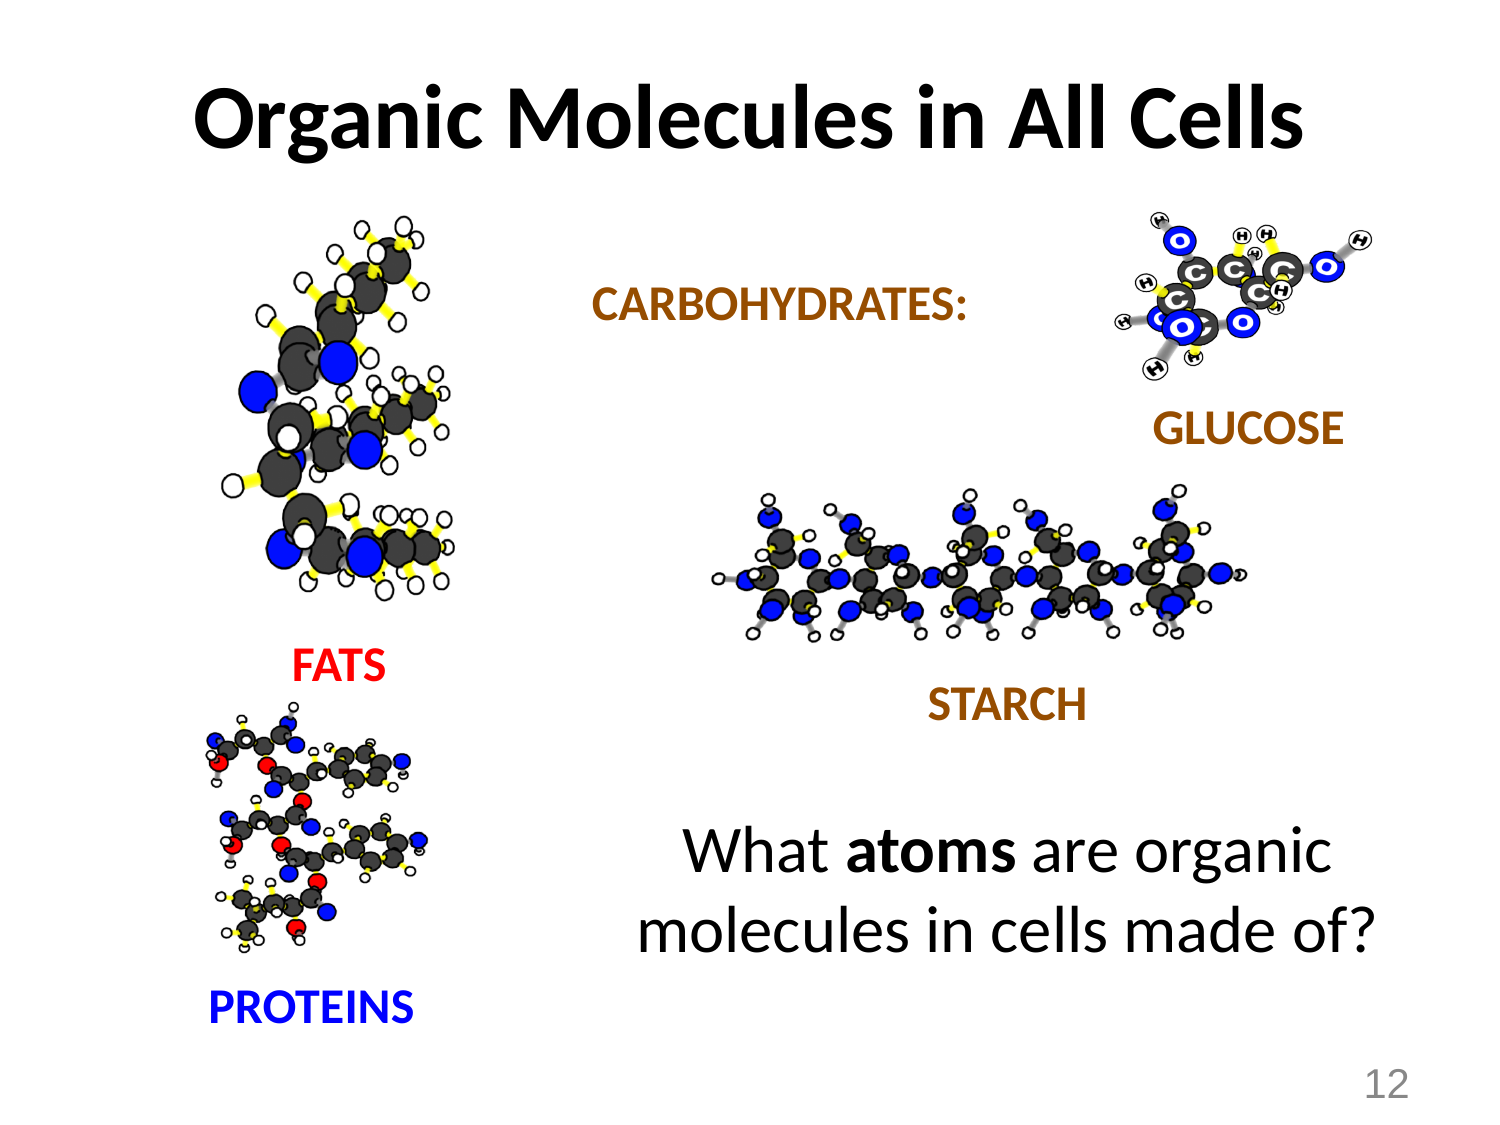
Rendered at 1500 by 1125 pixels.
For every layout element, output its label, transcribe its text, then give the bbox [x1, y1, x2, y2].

picture [197, 209, 511, 679]
text_box GLUCOSE [1175, 387, 1438, 464]
picture [94, 699, 495, 967]
title Organic Molecules in All Cells [75, 30, 1425, 194]
text_box CARBOHYDRATES: [576, 262, 1063, 339]
text_box PROTEINS [193, 974, 494, 1042]
text_box What atoms are organic molecules in cells made of? [592, 798, 1423, 975]
picture [663, 208, 1374, 798]
text_box FATS [276, 623, 577, 700]
slide_number 12 [1074, 1051, 1425, 1112]
